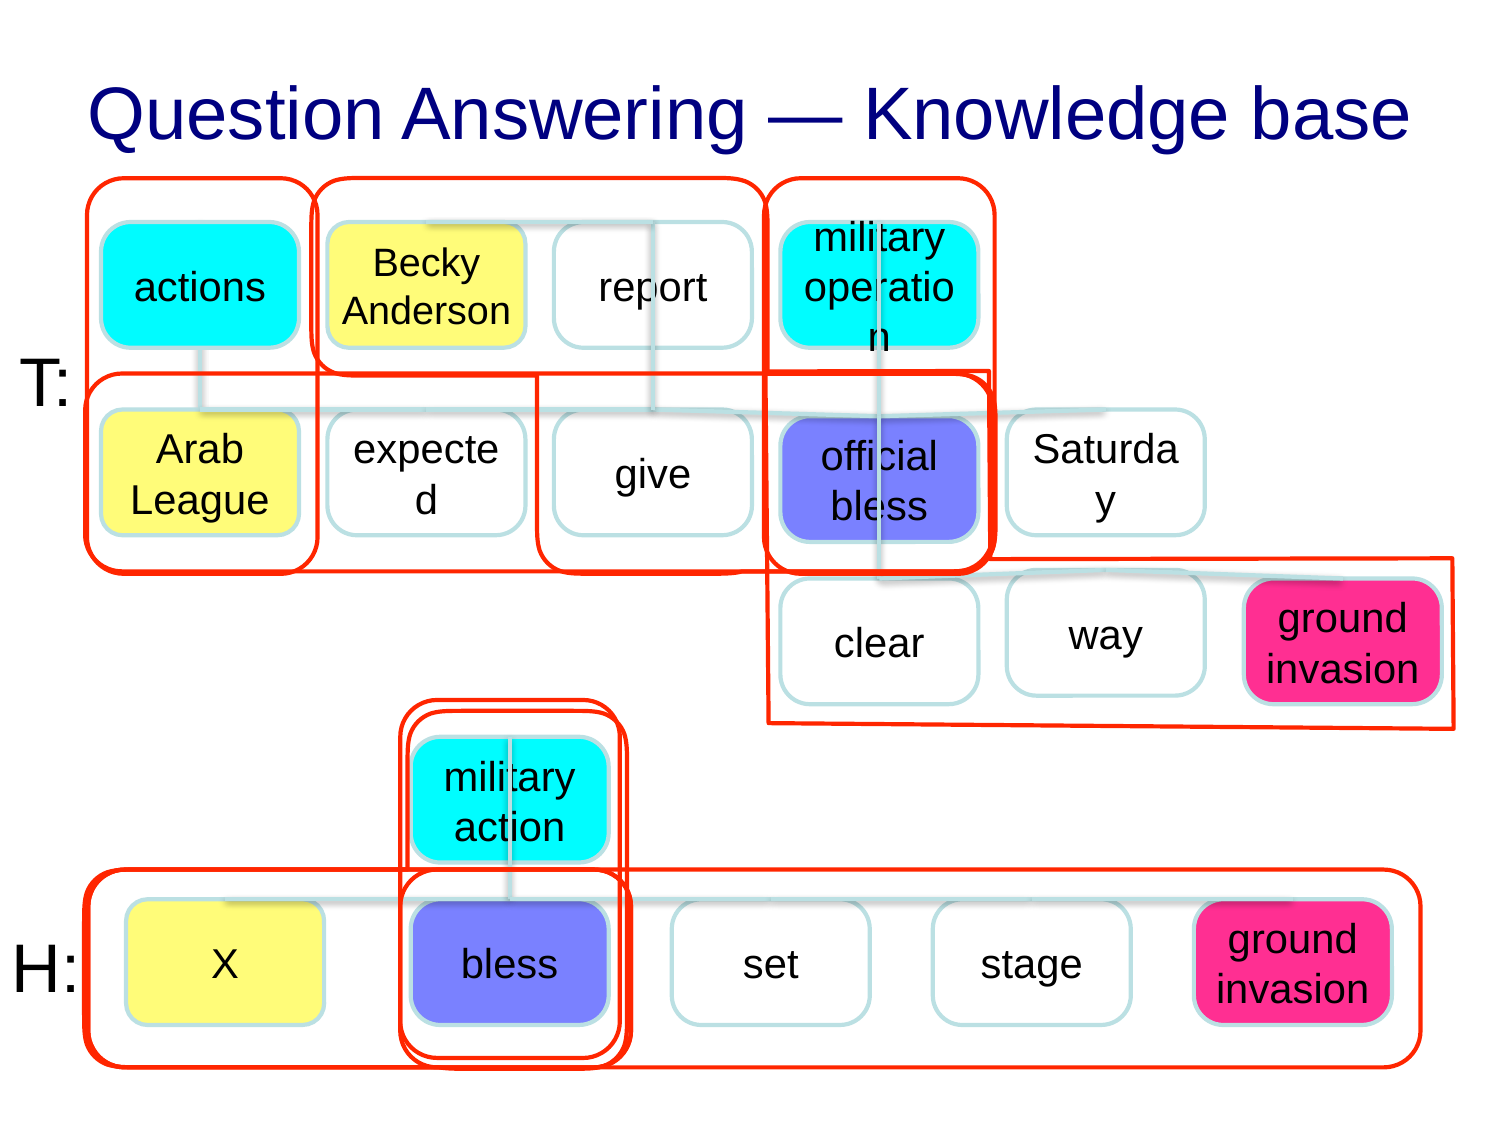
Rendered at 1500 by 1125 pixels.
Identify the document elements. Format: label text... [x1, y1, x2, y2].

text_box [84, 373, 88, 1068]
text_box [88, 177, 996, 1068]
slide_number [1374, 1068, 1426, 1073]
title Question Answering — Knowledge base [74, 44, 1426, 176]
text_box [83, 177, 628, 1070]
text_box H: [3, 916, 83, 1014]
text_box T: [11, 330, 83, 428]
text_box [996, 370, 1454, 1068]
